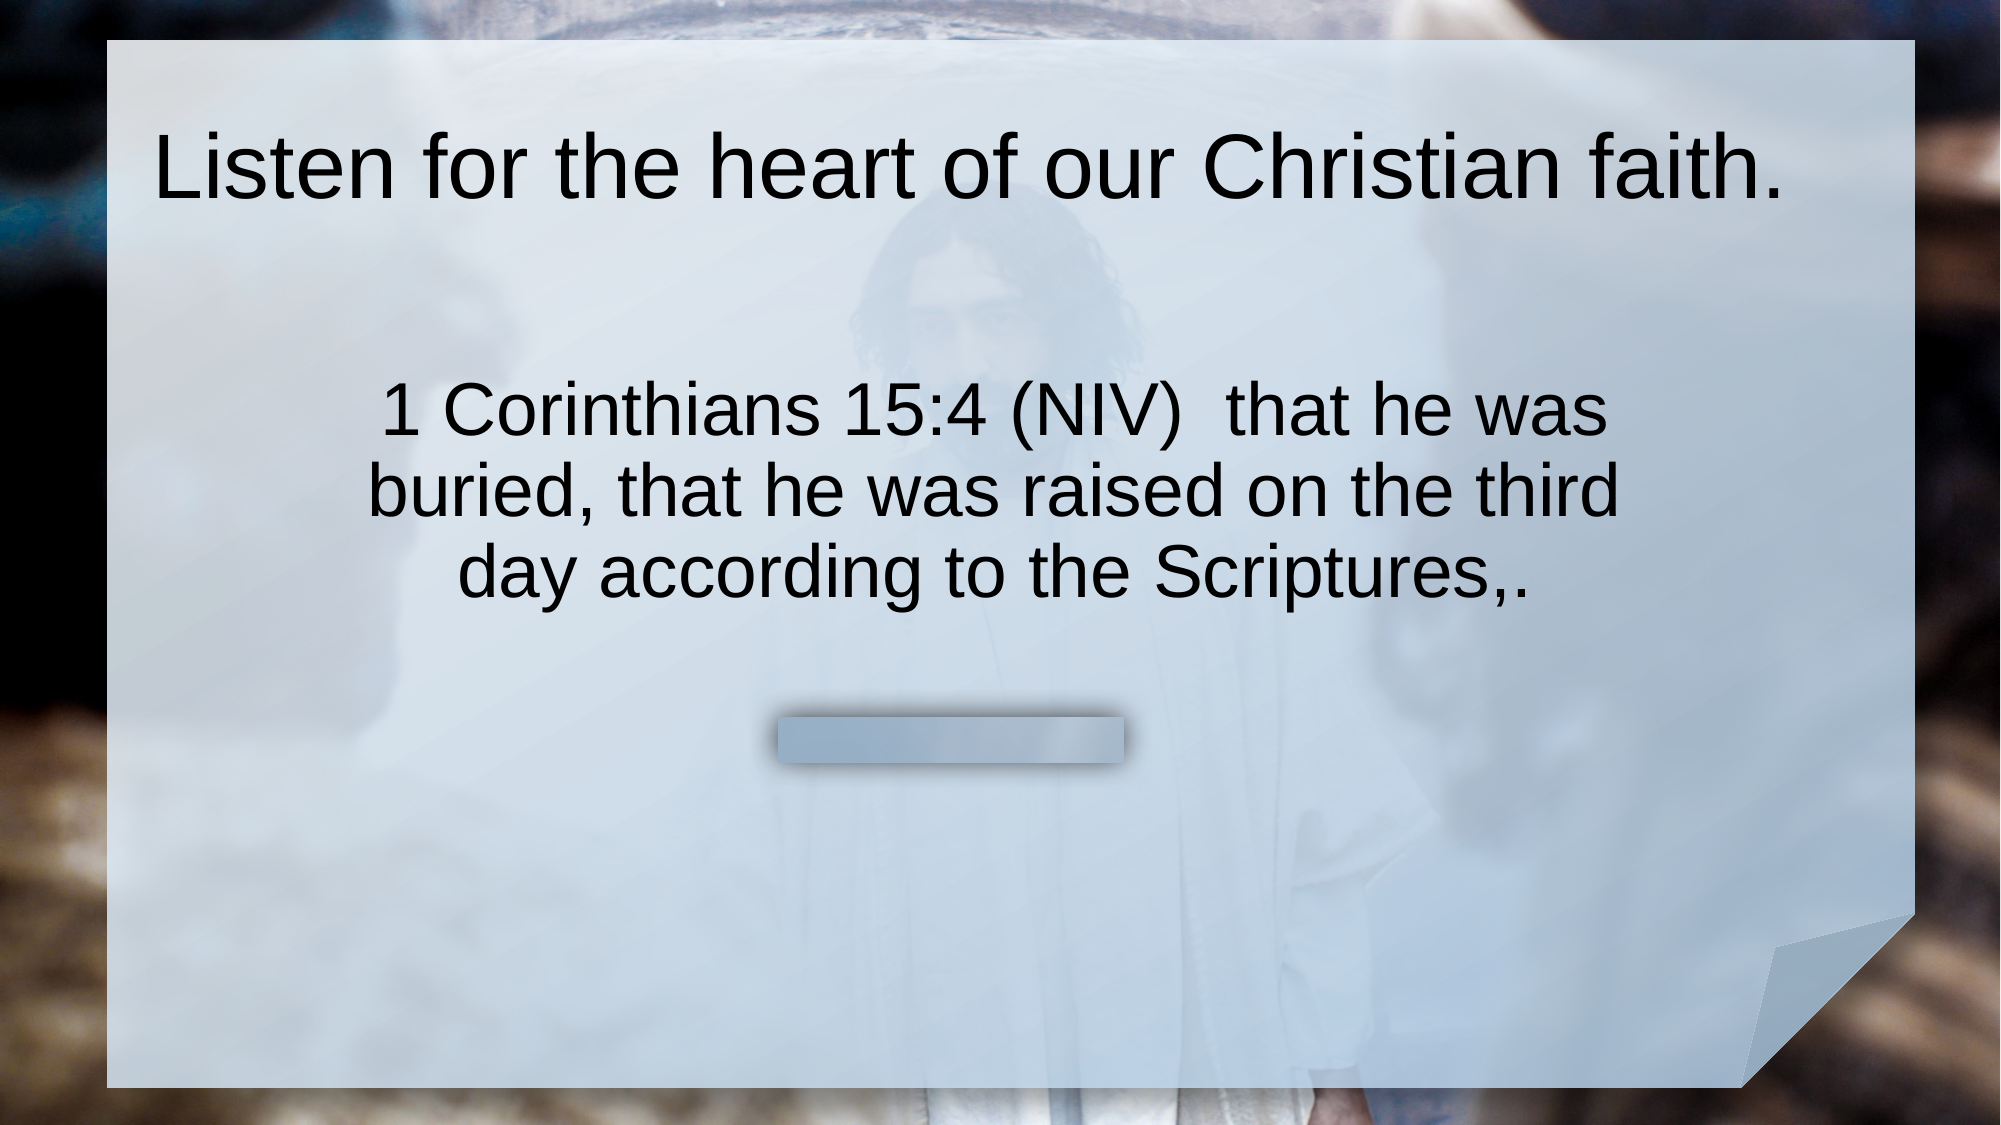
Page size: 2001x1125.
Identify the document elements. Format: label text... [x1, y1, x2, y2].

picture [0, 0, 2001, 1125]
list 1 Corinthians 15:4 (NIV) that he was buried, that he was raised on the third day according to the Scriptures,. [322, 363, 1668, 1077]
title Listen for the heart of our Christian faith. [137, 59, 1863, 278]
